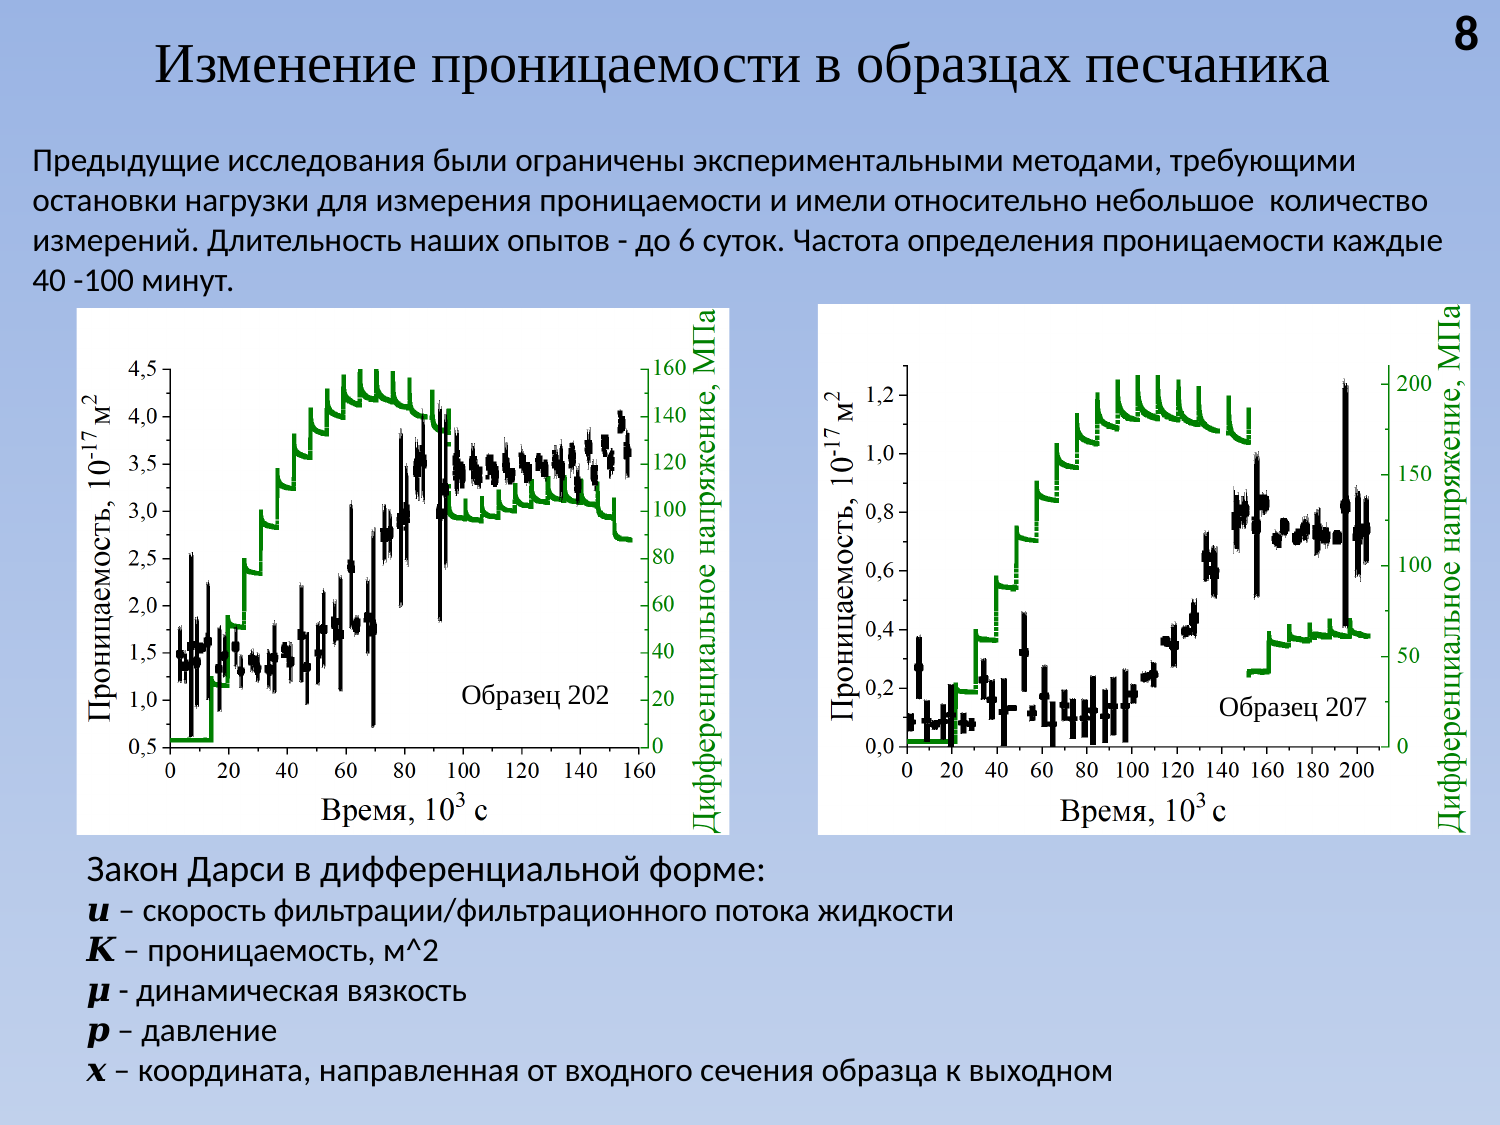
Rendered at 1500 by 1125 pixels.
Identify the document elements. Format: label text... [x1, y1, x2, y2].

slide_number 8 [1144, 0, 1495, 61]
text_box Предыдущие исследования были ограничены экспериментальными методами, требующими остановки нагрузки для измерения проницаемости и имели относительно небольшое количество измерений. Длительность наших опытов - до 6 суток. Частота определения проницаемости каждые 40 -100 минут. [17, 130, 1495, 306]
picture [76, 308, 730, 835]
picture [817, 304, 1471, 835]
title Изменение проницаемости в образцах песчаника [103, 19, 1397, 102]
